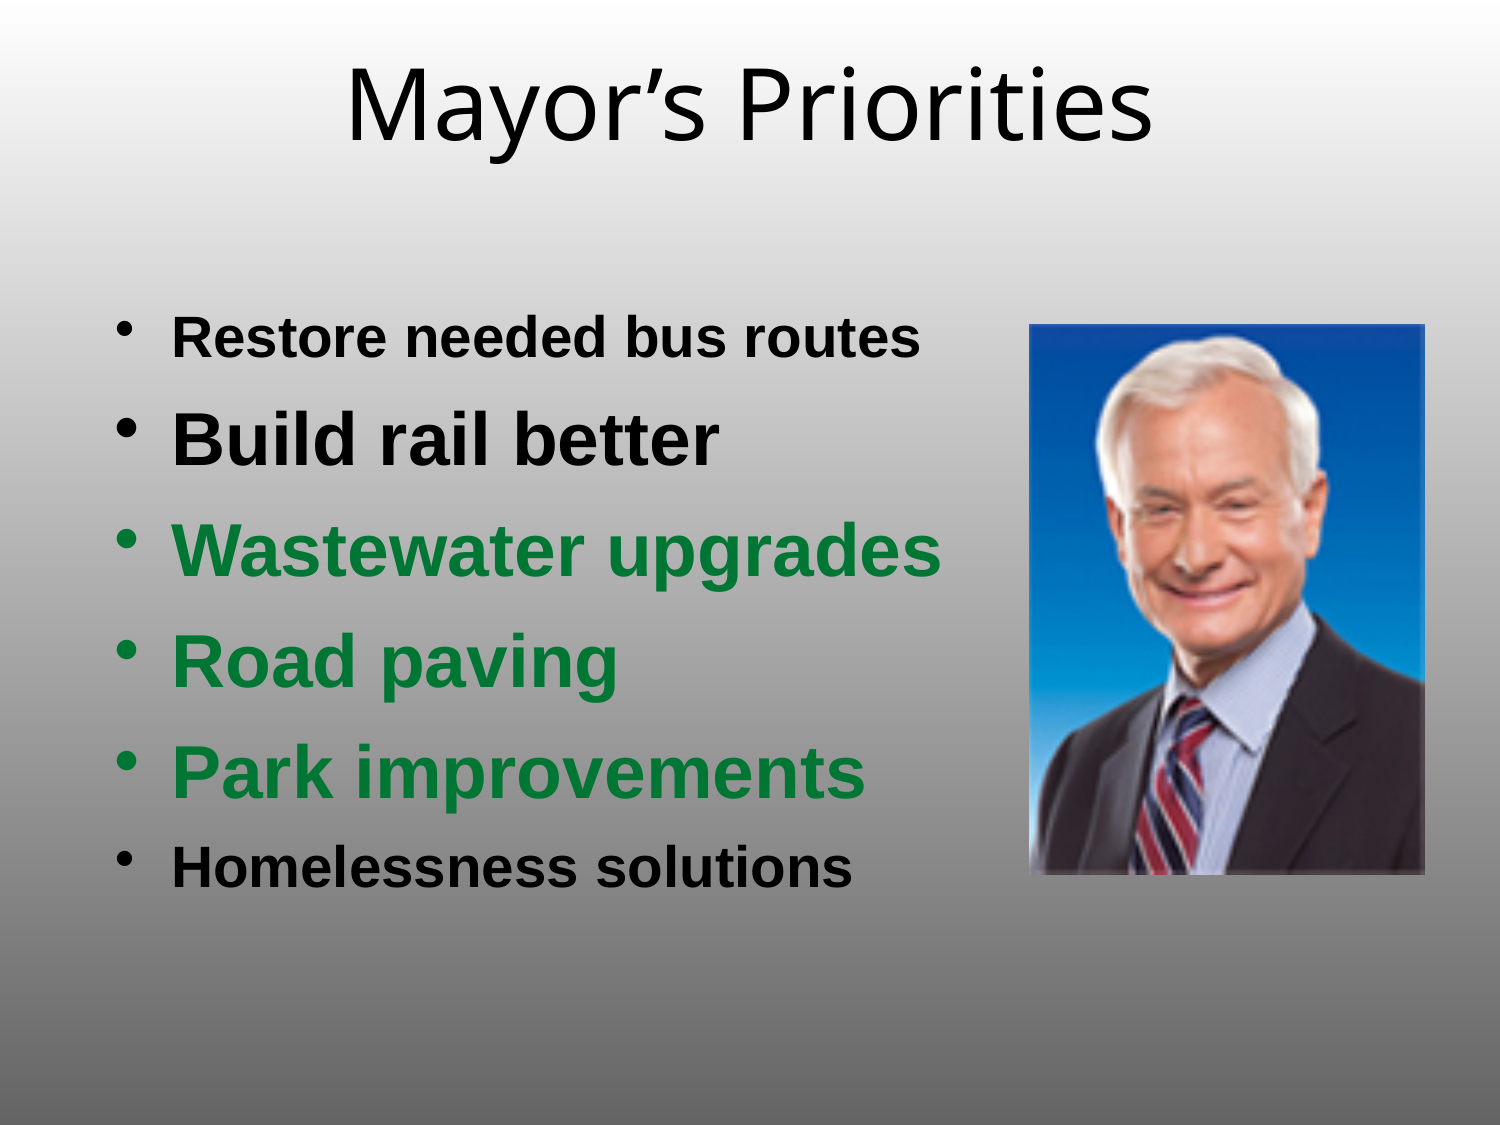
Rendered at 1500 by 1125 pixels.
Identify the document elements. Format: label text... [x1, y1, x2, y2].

picture [1029, 324, 1425, 875]
text_box Mayor’s Priorities [74, 12, 1425, 188]
list Restore needed bus routes Build rail better Wastewater upgrades Road paving Park improvements Homelessness solutions [99, 299, 1475, 1043]
